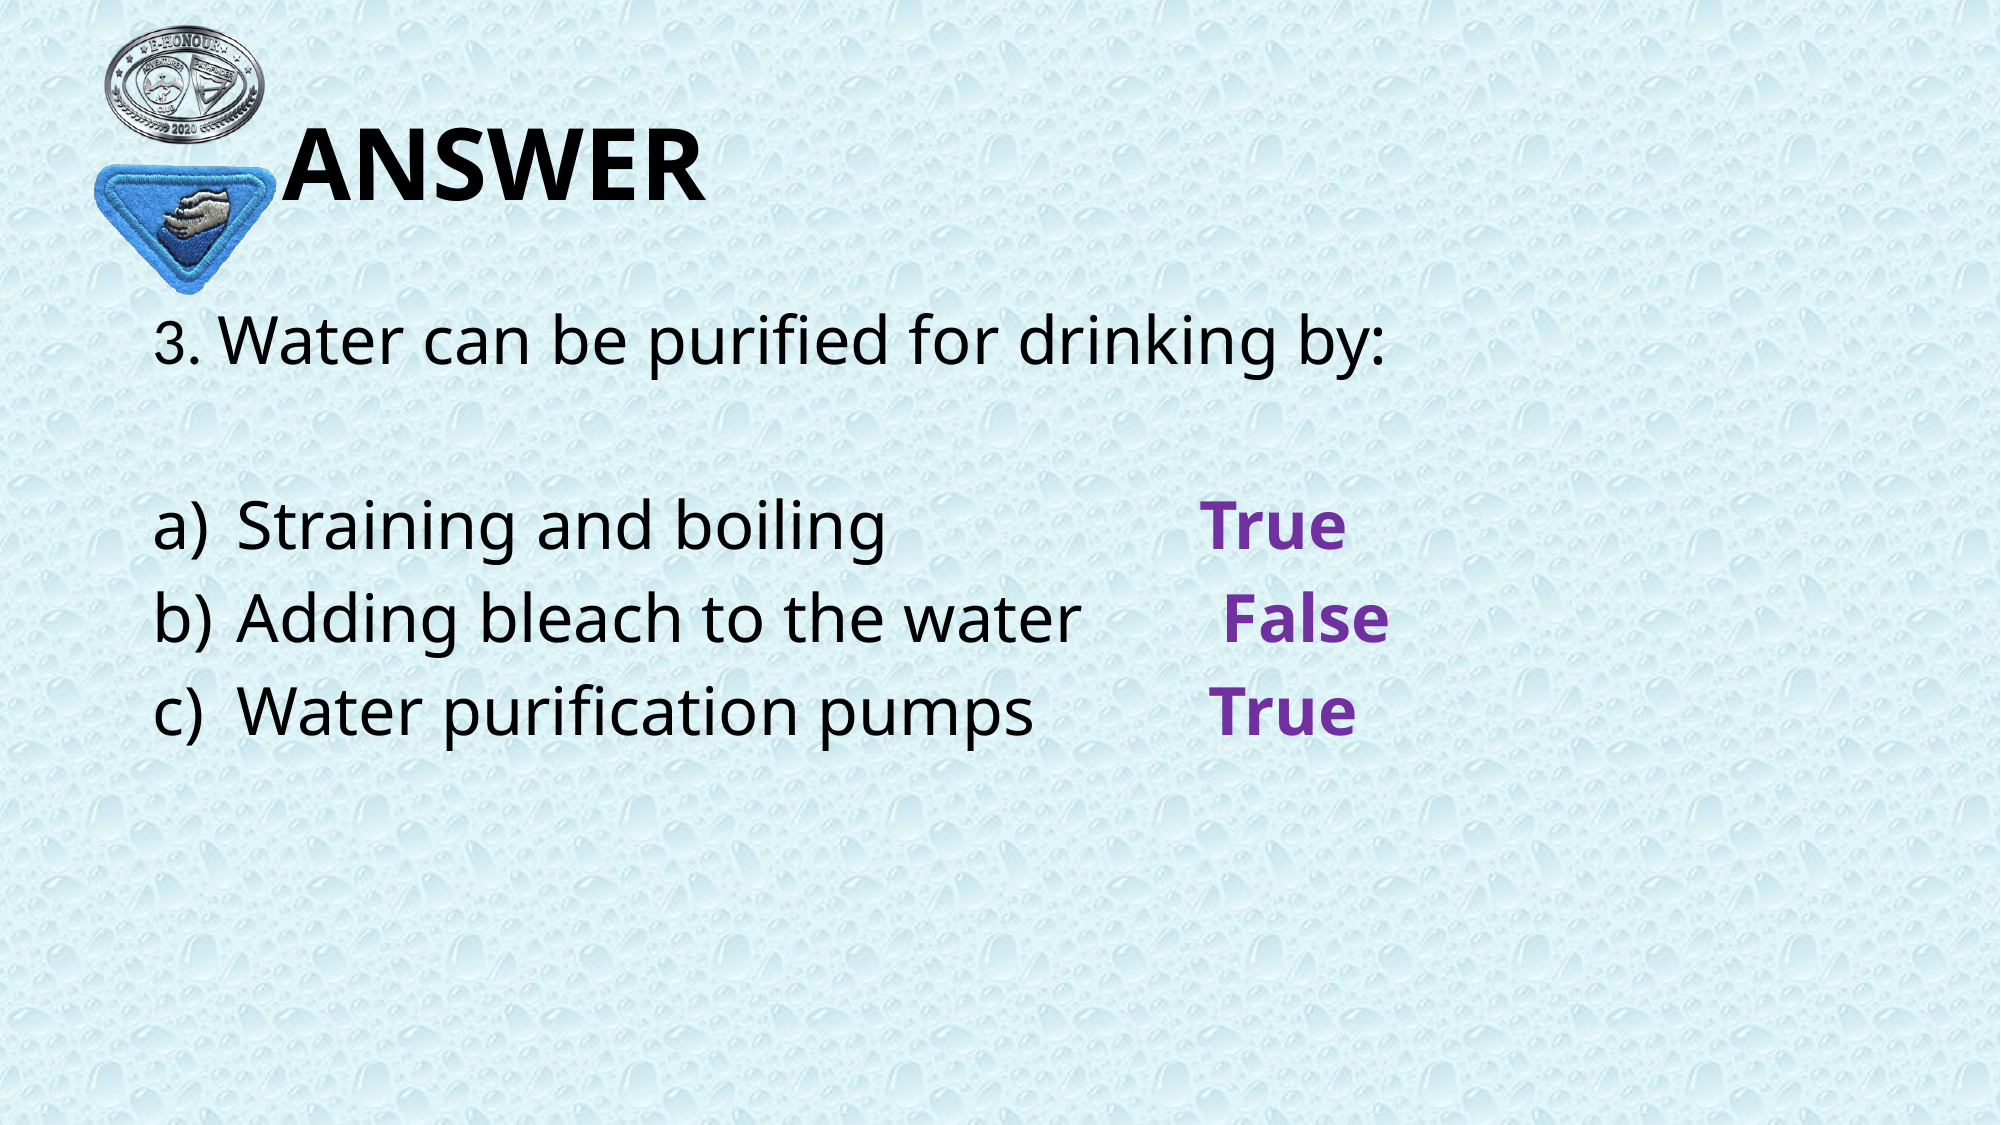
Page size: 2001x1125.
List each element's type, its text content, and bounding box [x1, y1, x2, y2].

list 3. Water can be purified for drinking by: Straining and boiling True Adding bleach to the water False Water purification pumps True [137, 299, 1863, 1014]
picture [92, 163, 277, 296]
picture [103, 21, 266, 147]
title ANSWER [137, 59, 1863, 278]
